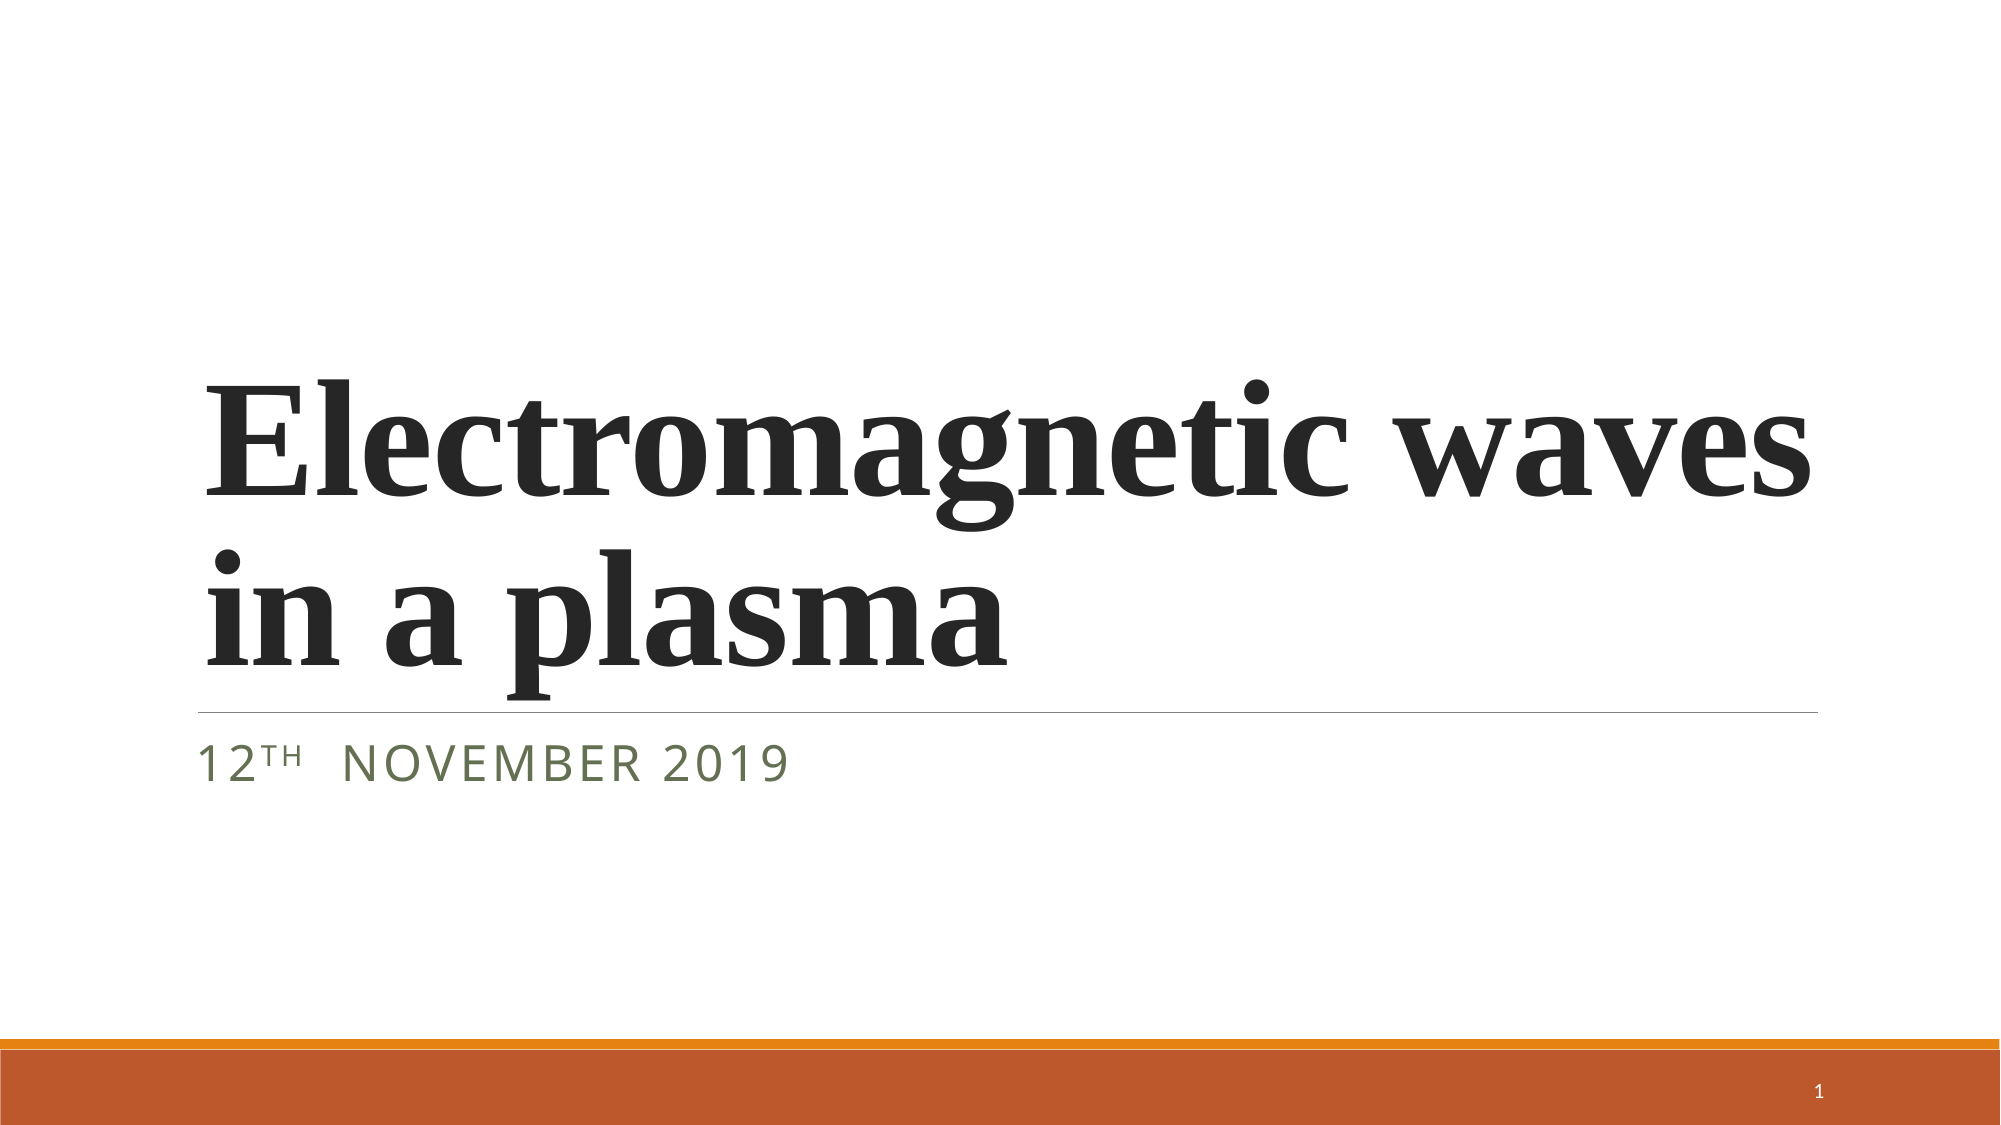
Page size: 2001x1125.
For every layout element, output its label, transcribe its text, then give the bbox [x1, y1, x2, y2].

subtitle 12th november 2019 [180, 730, 1831, 919]
title Electromagnetic waves in a plasma [189, 122, 1840, 708]
slide_number 1 [1624, 1059, 1840, 1120]
